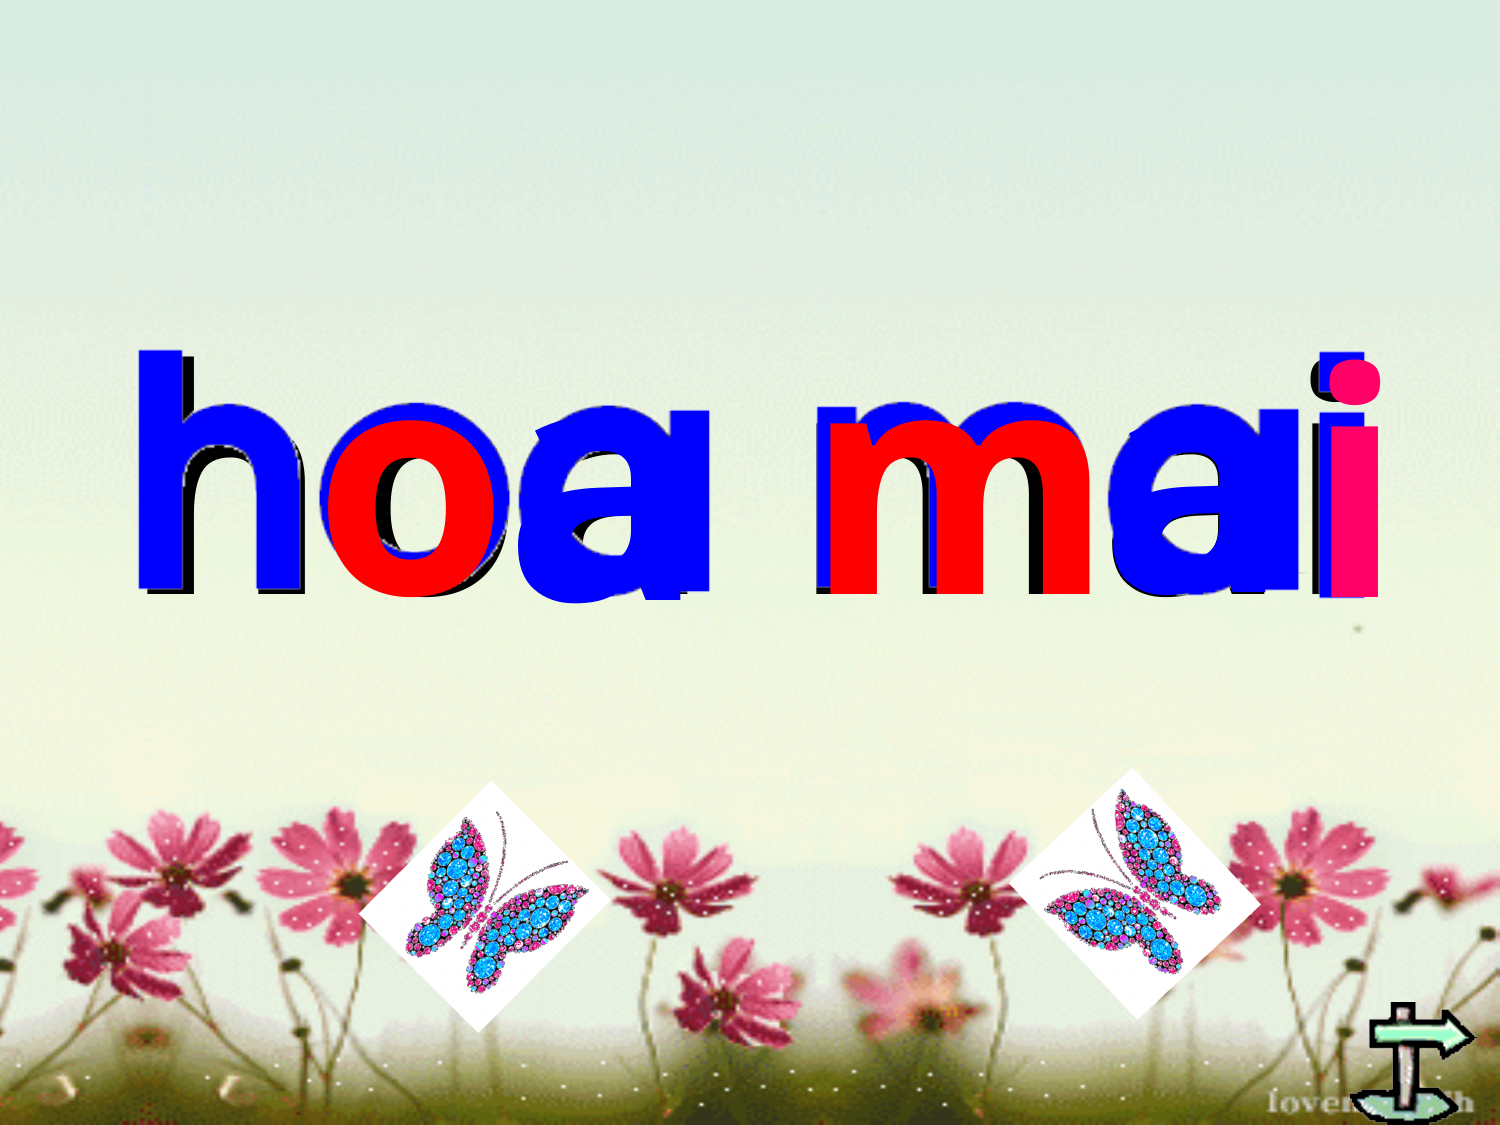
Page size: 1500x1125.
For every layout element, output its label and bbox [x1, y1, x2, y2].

picture [399, 812, 569, 1001]
text_box [0, 0, 1500, 1125]
picture [122, 287, 489, 646]
text_box [489, 259, 1361, 676]
picture [1349, 1002, 1477, 1125]
picture [1049, 799, 1219, 988]
picture [1292, 307, 1439, 677]
